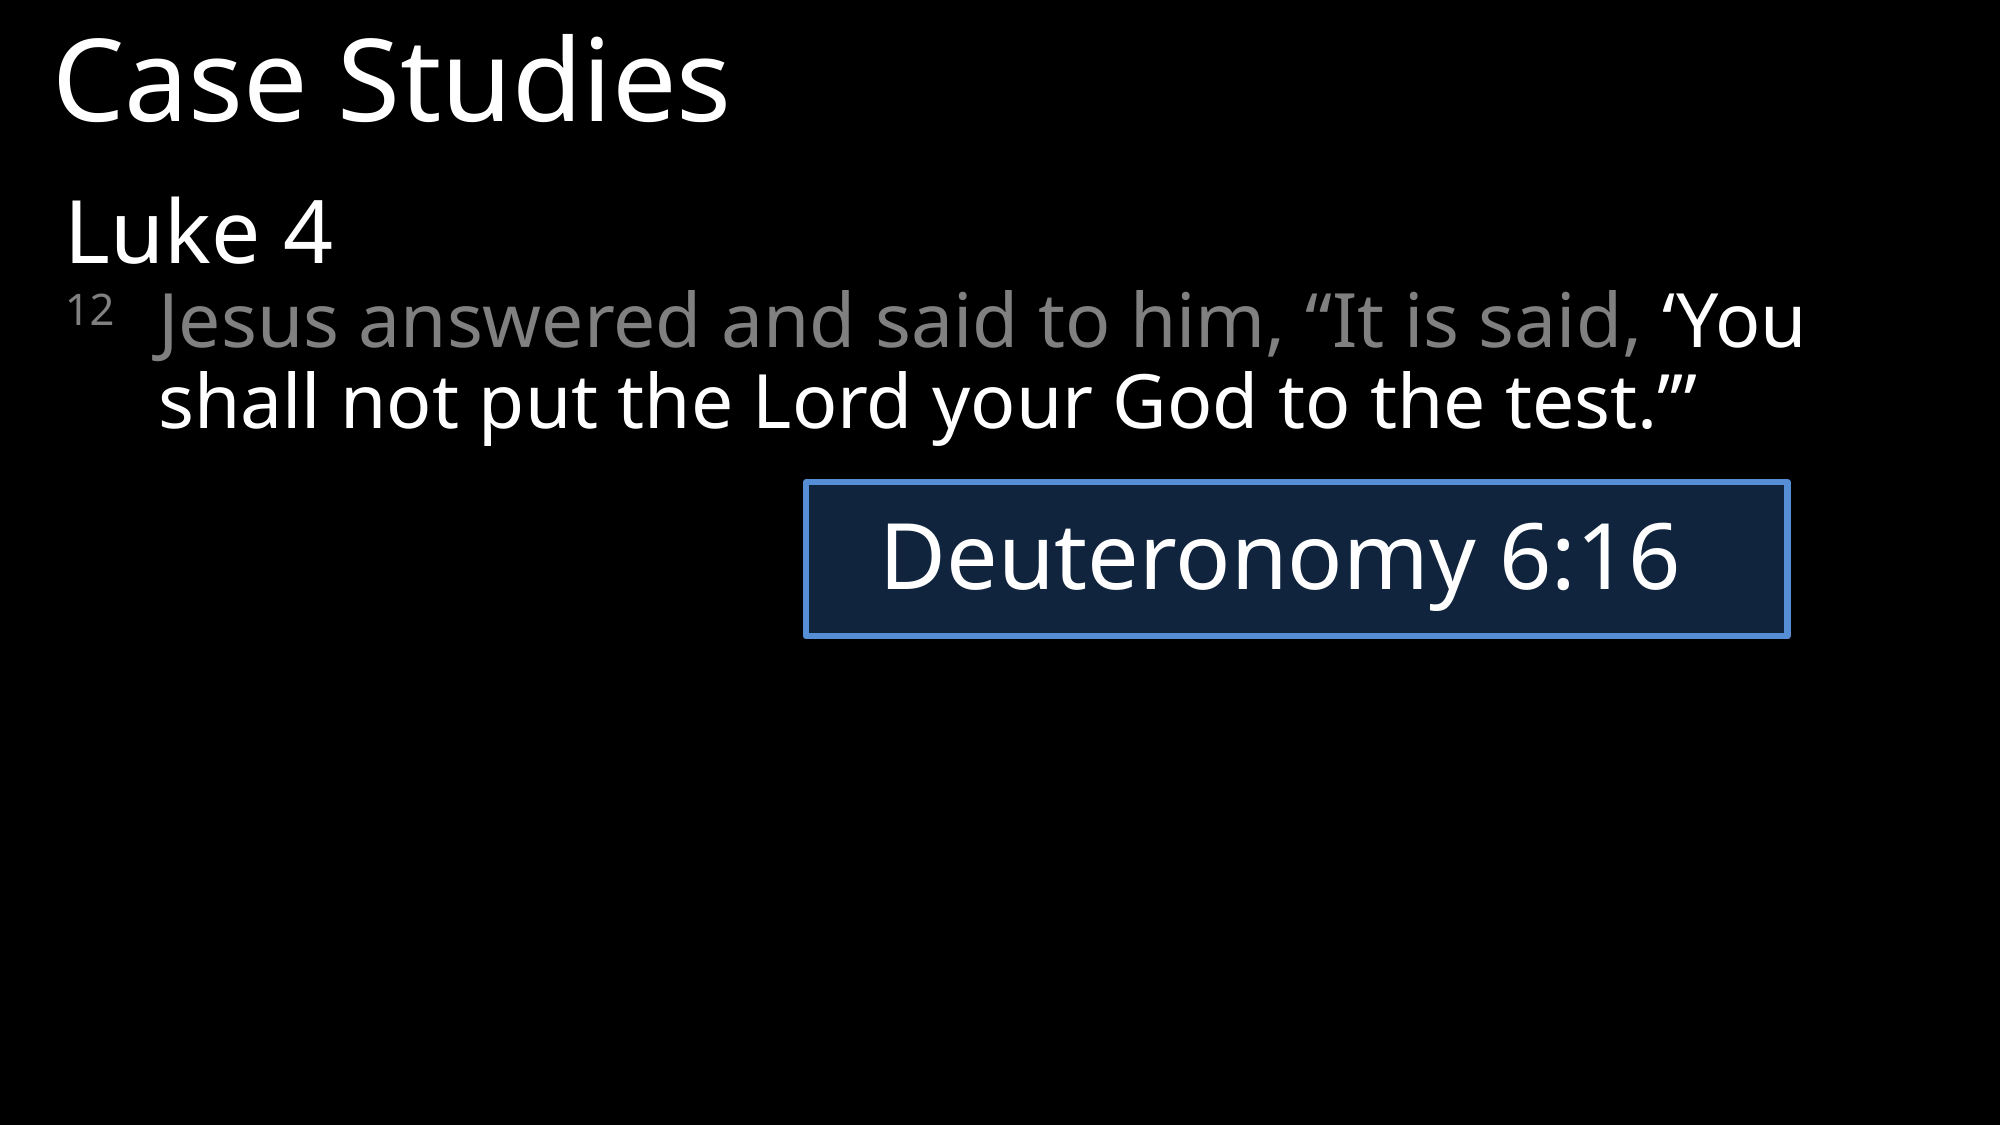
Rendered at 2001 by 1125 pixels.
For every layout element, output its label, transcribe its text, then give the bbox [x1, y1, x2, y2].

text_box Case Studies [37, 0, 2000, 153]
text_box Luke 4 12 Jesus answered and said to him, “It is said, ‘You shall not put the Lord your God to the test.’” [49, 181, 1913, 453]
text_box Deuteronomy 6:16 [810, 503, 1775, 617]
text_box [806, 482, 1788, 637]
